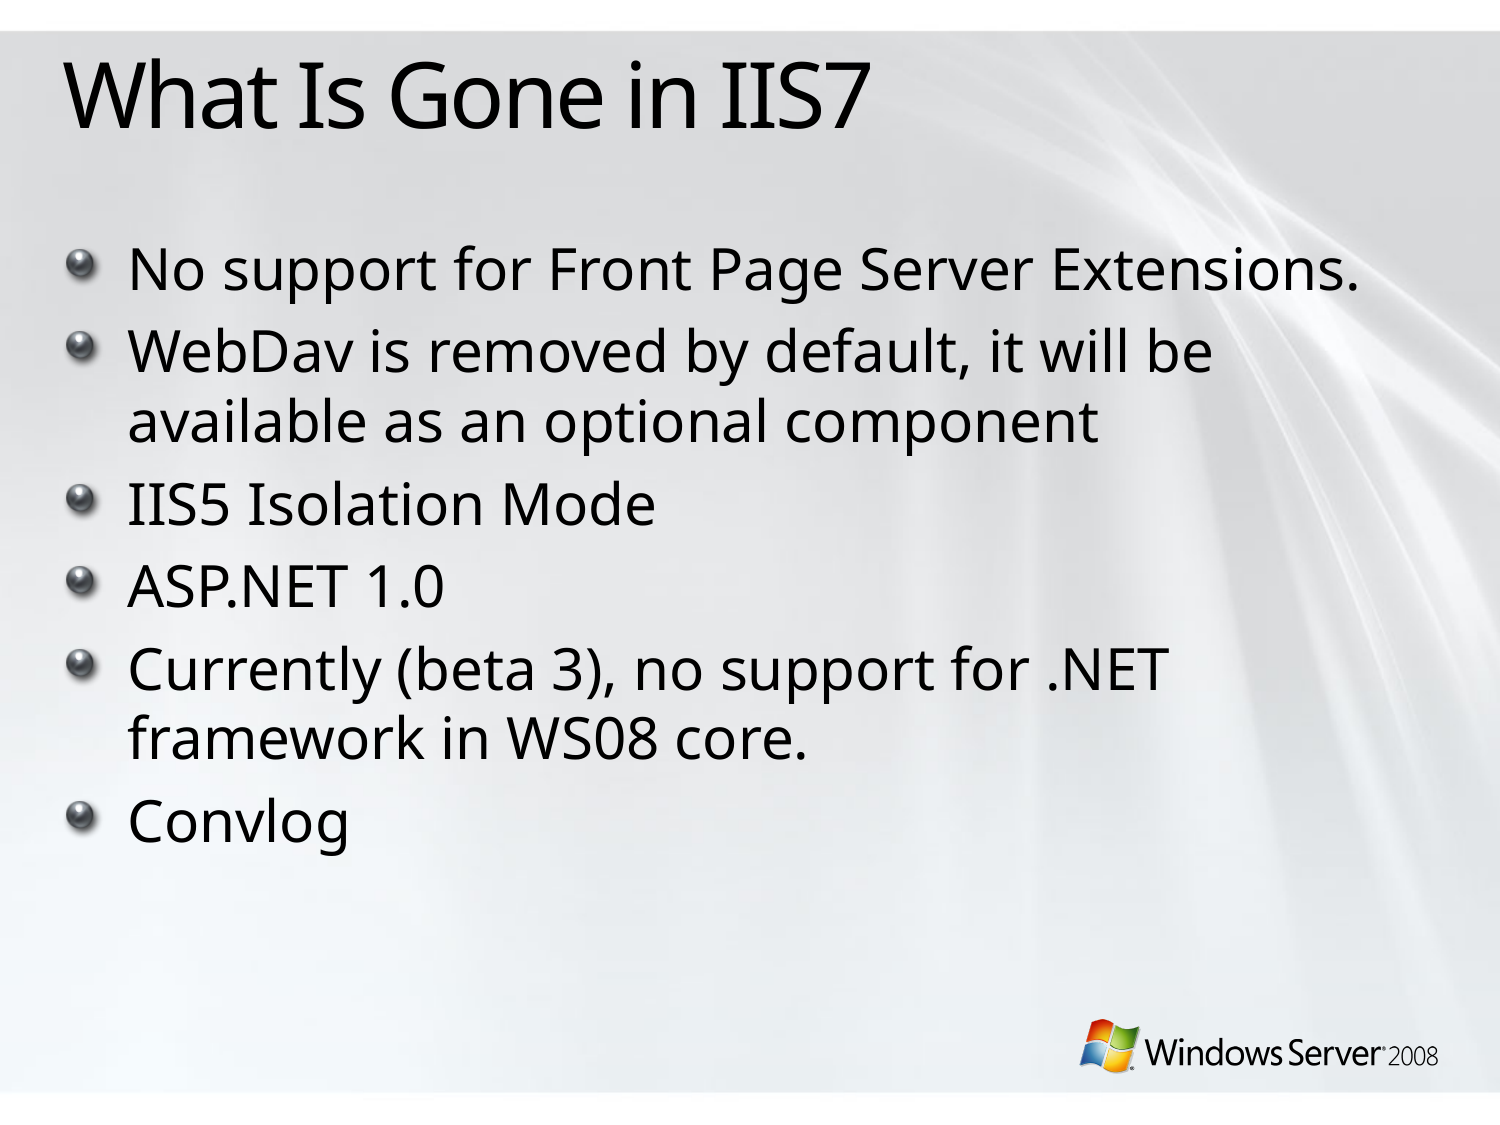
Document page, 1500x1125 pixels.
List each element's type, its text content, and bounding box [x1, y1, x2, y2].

title What Is Gone in IIS7 [62, 37, 1438, 161]
list No support for Front Page Server Extensions. WebDav is removed by default, it will be available as an optional component IIS5 Isolation Mode ASP.NET 1.0 Currently (beta 3), no support for .NET framework in WS08 core. Convlog [62, 231, 1438, 555]
picture [0, 0, 1500, 1125]
